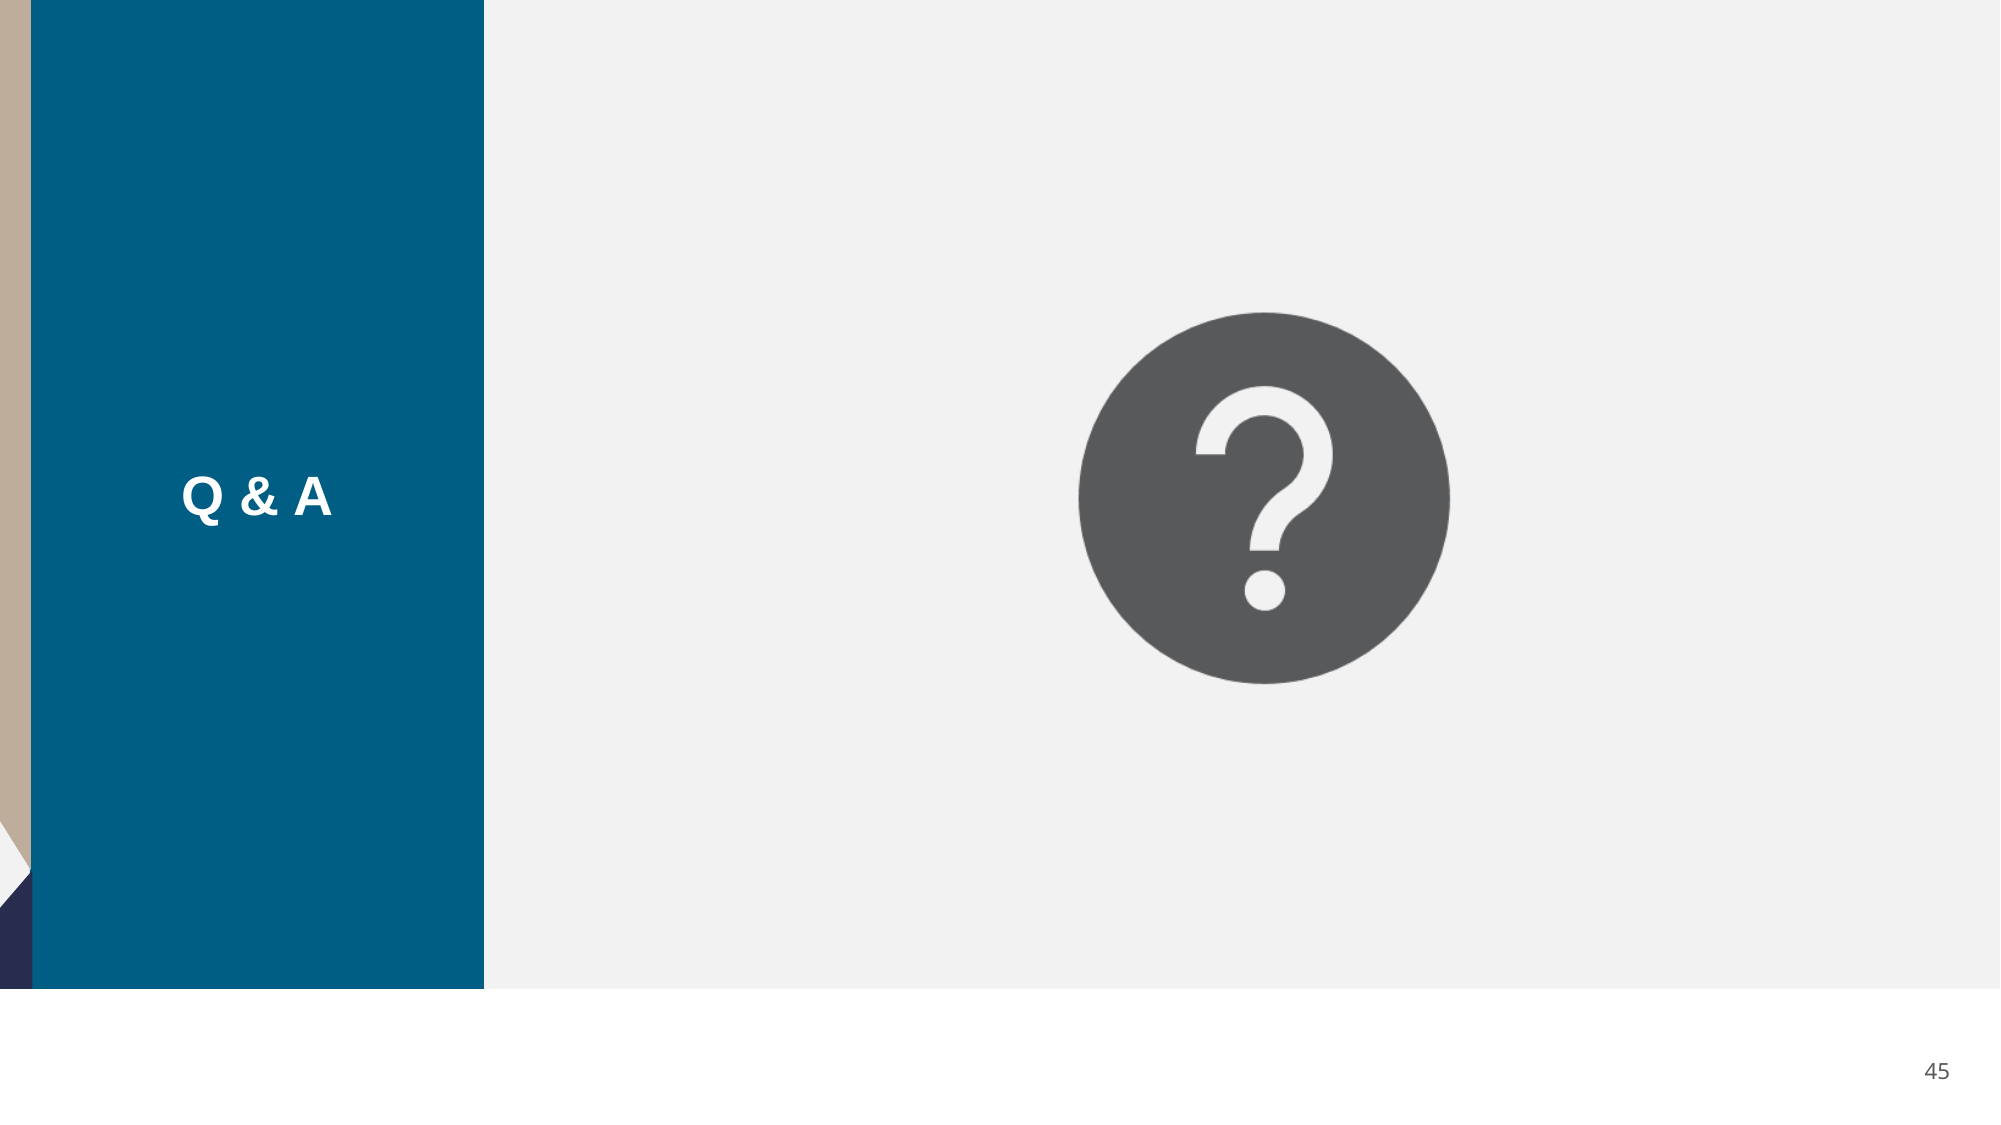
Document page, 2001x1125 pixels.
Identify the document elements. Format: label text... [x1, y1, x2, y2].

slide_number 45 [1875, 1038, 1950, 1108]
picture [1030, 264, 1499, 733]
